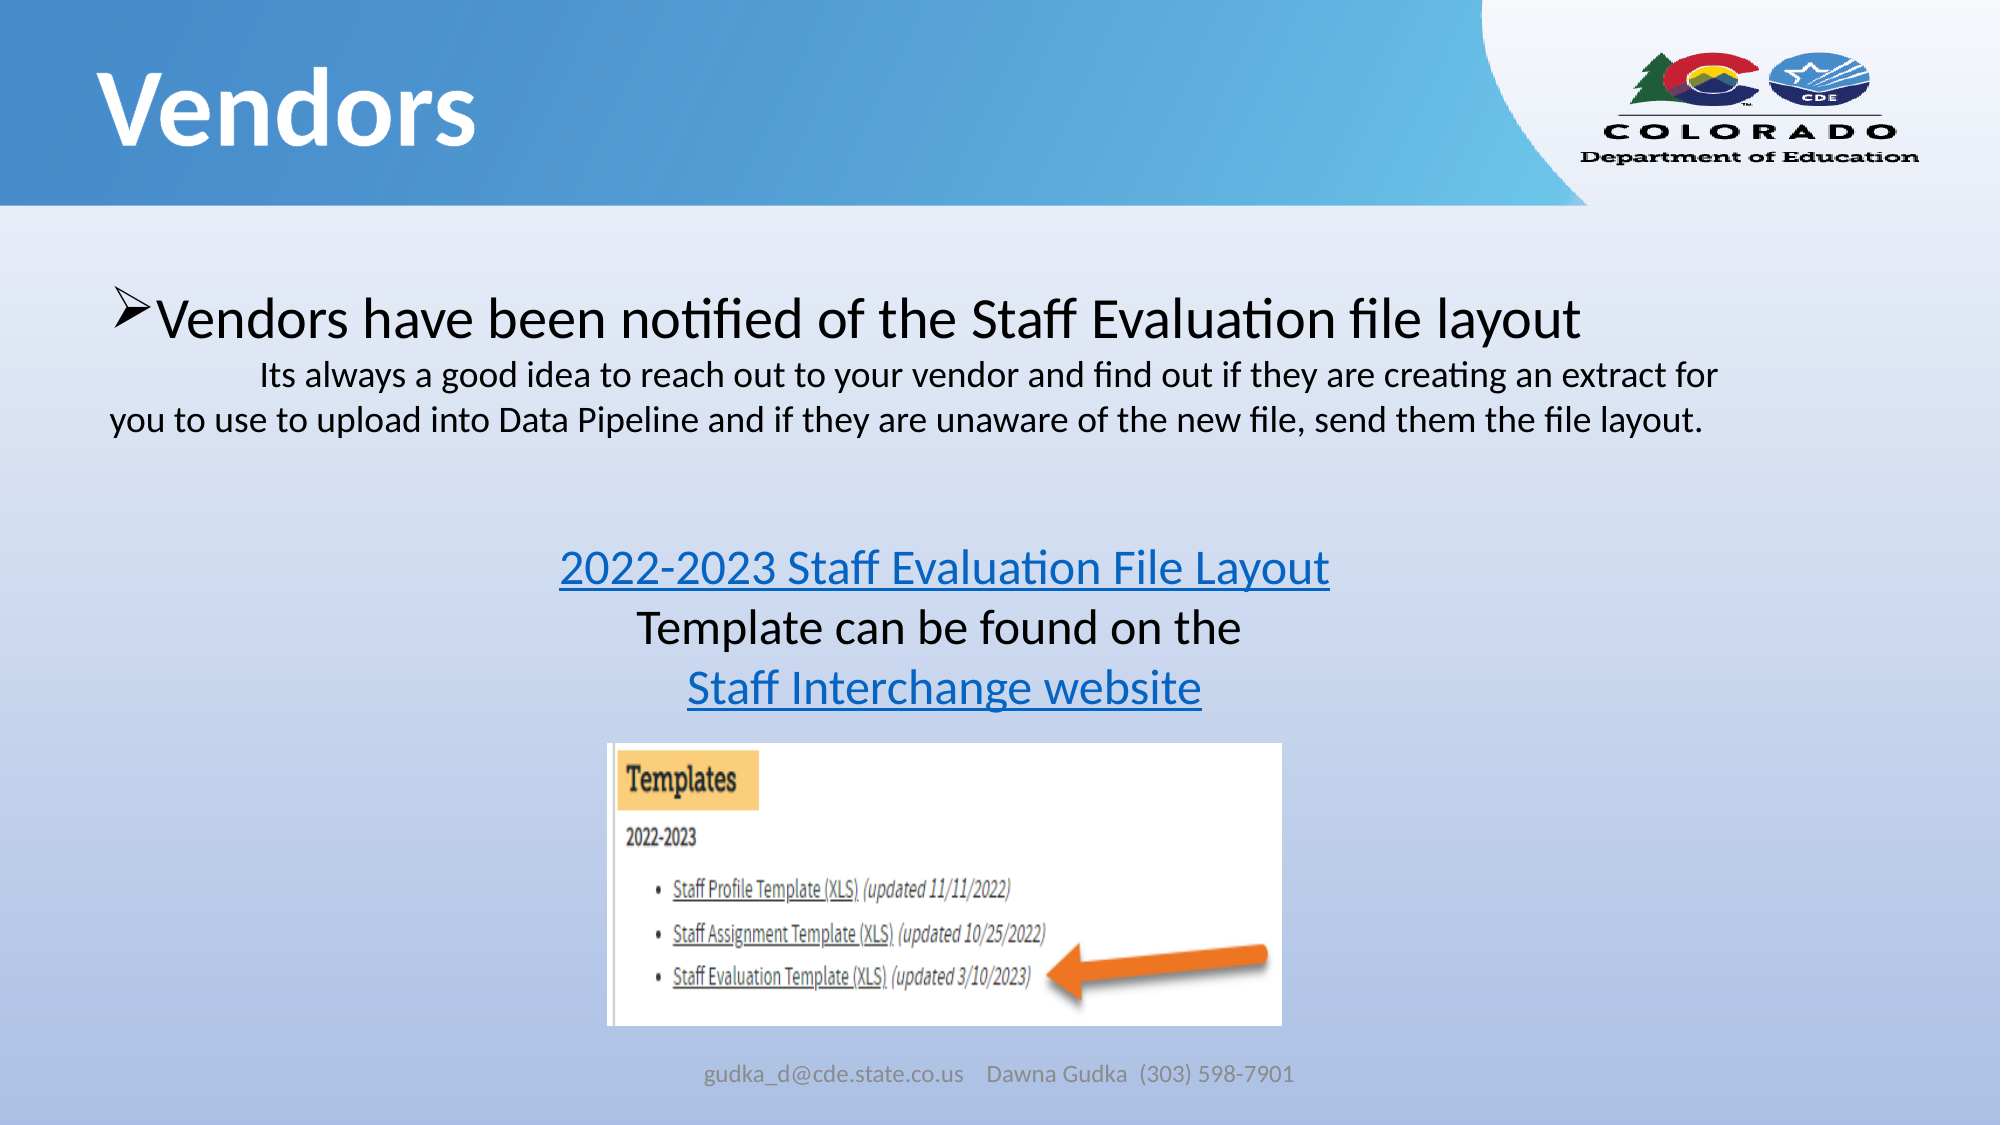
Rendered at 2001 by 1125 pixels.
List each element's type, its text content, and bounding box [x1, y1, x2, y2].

picture [0, 0, 2000, 219]
text_box Vendors have been notified of the Staff Evaluation file layout Its always a good idea to reach out to your vendor and find out if they are creating an extract for you to use to upload into Data Pipeline and if they are unaware of the new file, send them the file layout. [94, 272, 1777, 448]
picture [606, 743, 1282, 1026]
title Vendors [79, 25, 496, 229]
text_box 2022-2023 Staff Evaluation File Layout Template can be found on the Staff Interchange website [94, 527, 1795, 822]
footer gudka_d@cde.state.co.us Dawna Gudka (303) 598-7901 [662, 1042, 1338, 1103]
